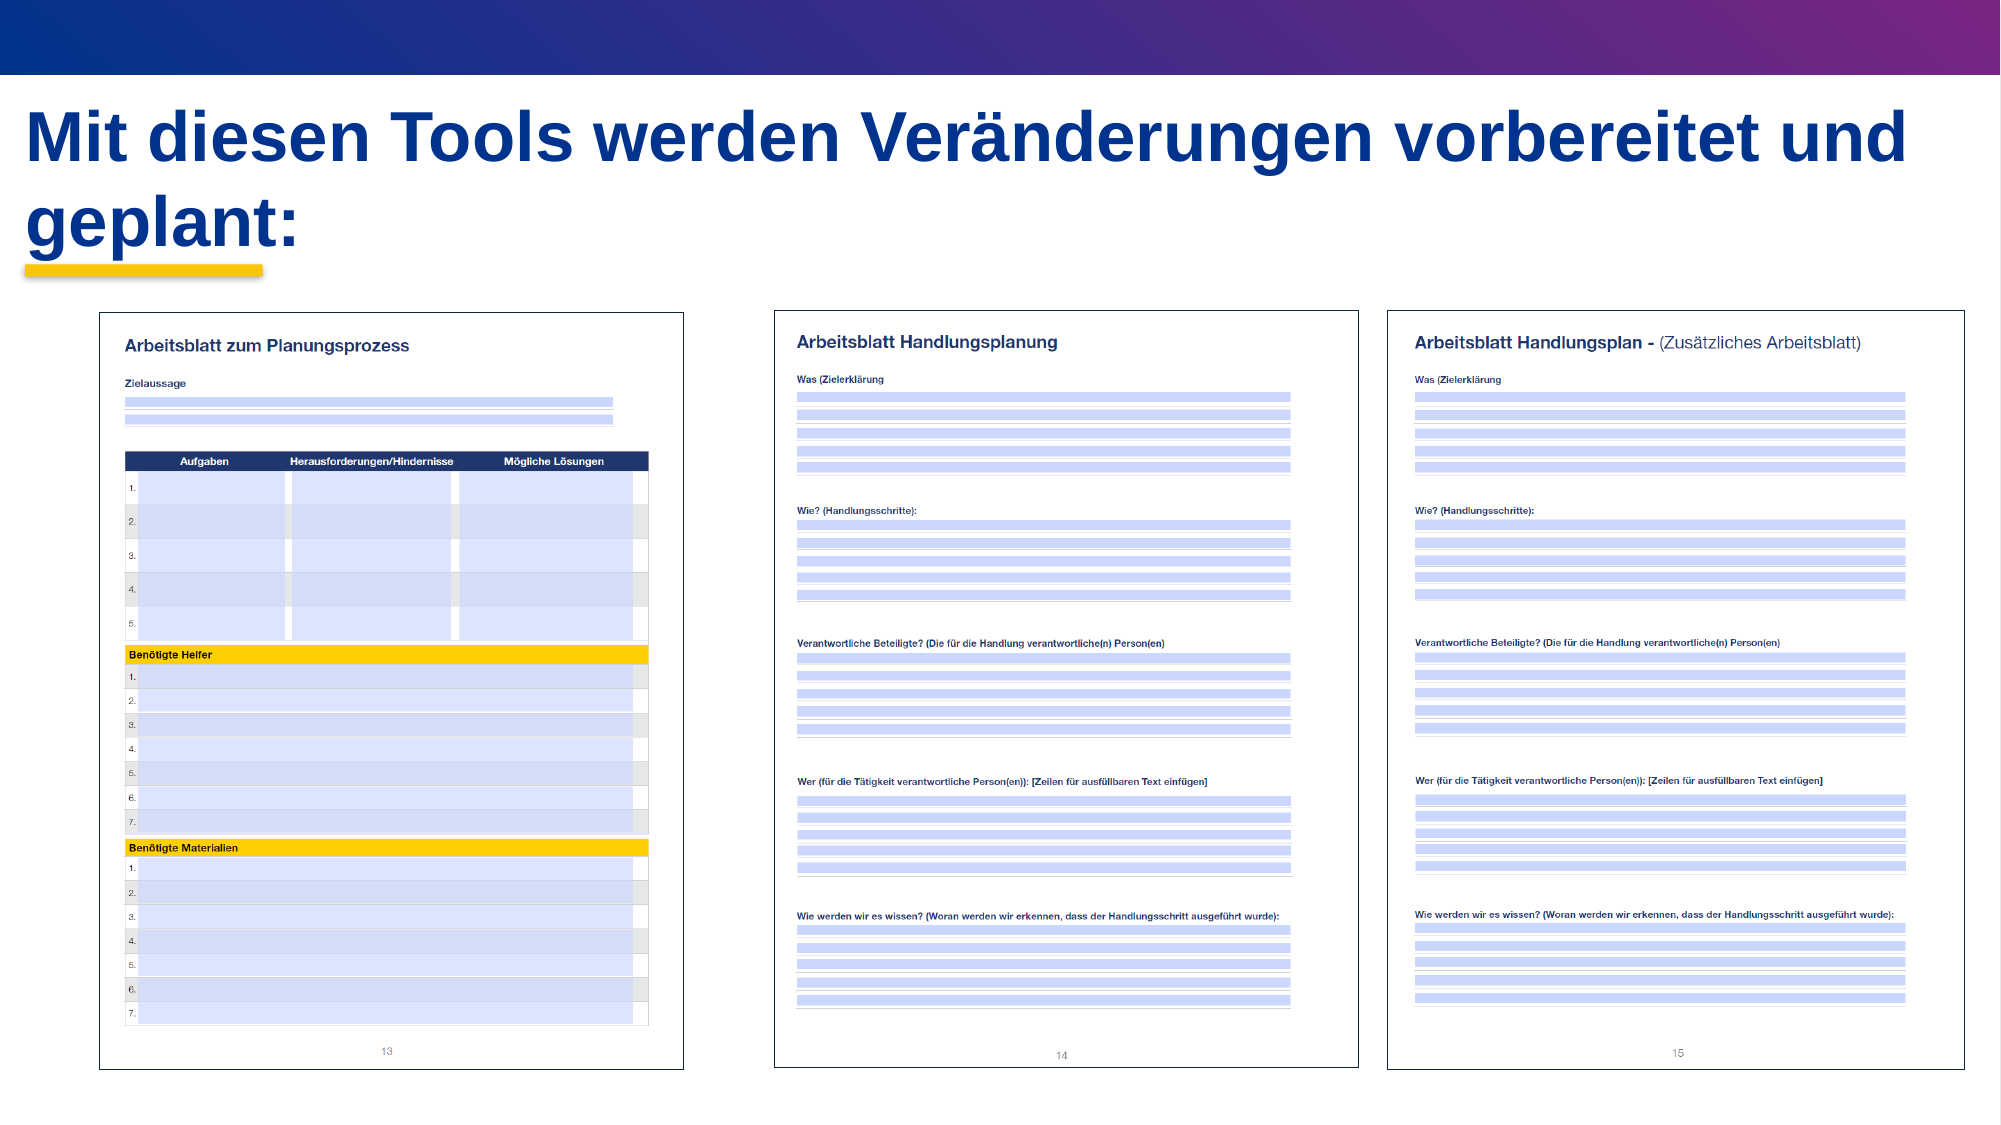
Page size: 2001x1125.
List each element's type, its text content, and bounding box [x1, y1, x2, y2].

picture [774, 310, 1359, 1069]
text_box [24, 264, 264, 277]
text_box [0, 0, 2000, 77]
text_box Mit diesen Tools werden Veränderungen vorbereitet und geplant: [11, 83, 1987, 265]
picture [1387, 310, 1966, 1070]
picture [99, 312, 684, 1070]
